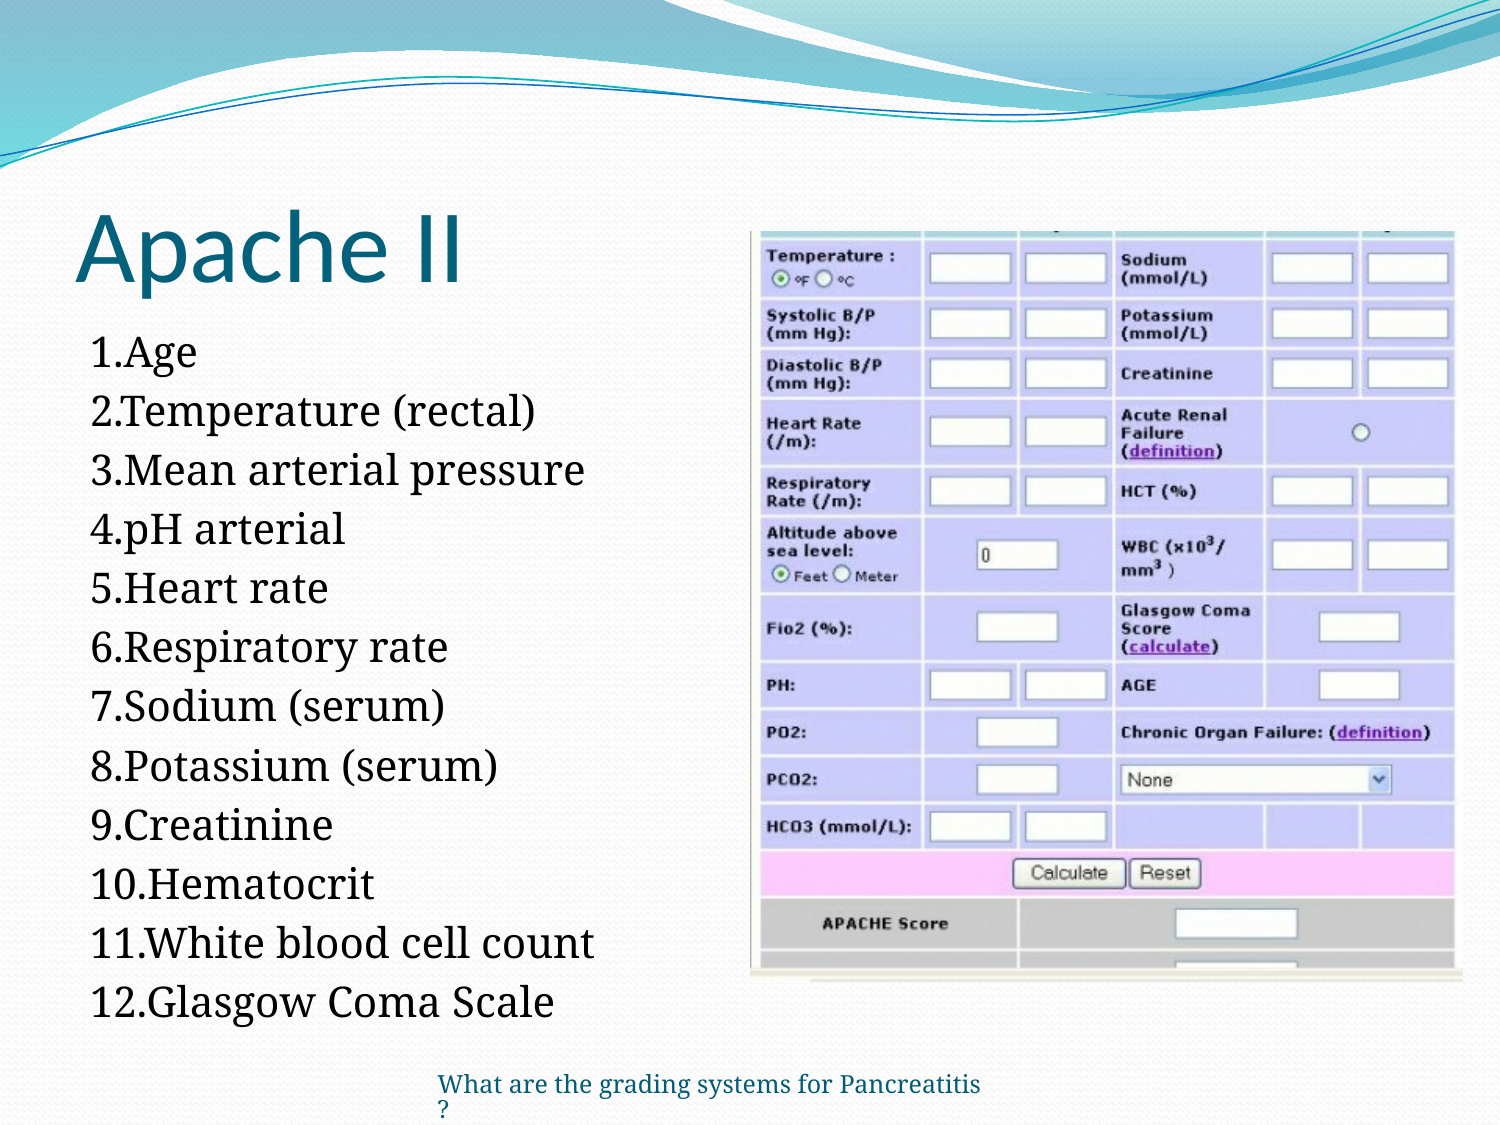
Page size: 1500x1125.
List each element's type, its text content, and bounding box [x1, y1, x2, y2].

footer What are the grading systems for Pancreatitis? [437, 1042, 988, 1103]
title Apache II [75, 115, 1425, 303]
table_cell 6,000 [742, 317, 1425, 995]
picture [749, 231, 1463, 982]
table_cell Creon 6 [742, 232, 749, 303]
list 1.Age 2.Temperature (rectal) 3.Mean arterial pressure 4.pH arterial 5.Heart rate 6.Respiratory rate 7.Sodium (serum) 8.Potassium (serum) 9.Creatinine 10.Hematocrit 11.White blood cell count 12.Glasgow Coma Scale [75, 317, 1425, 1038]
